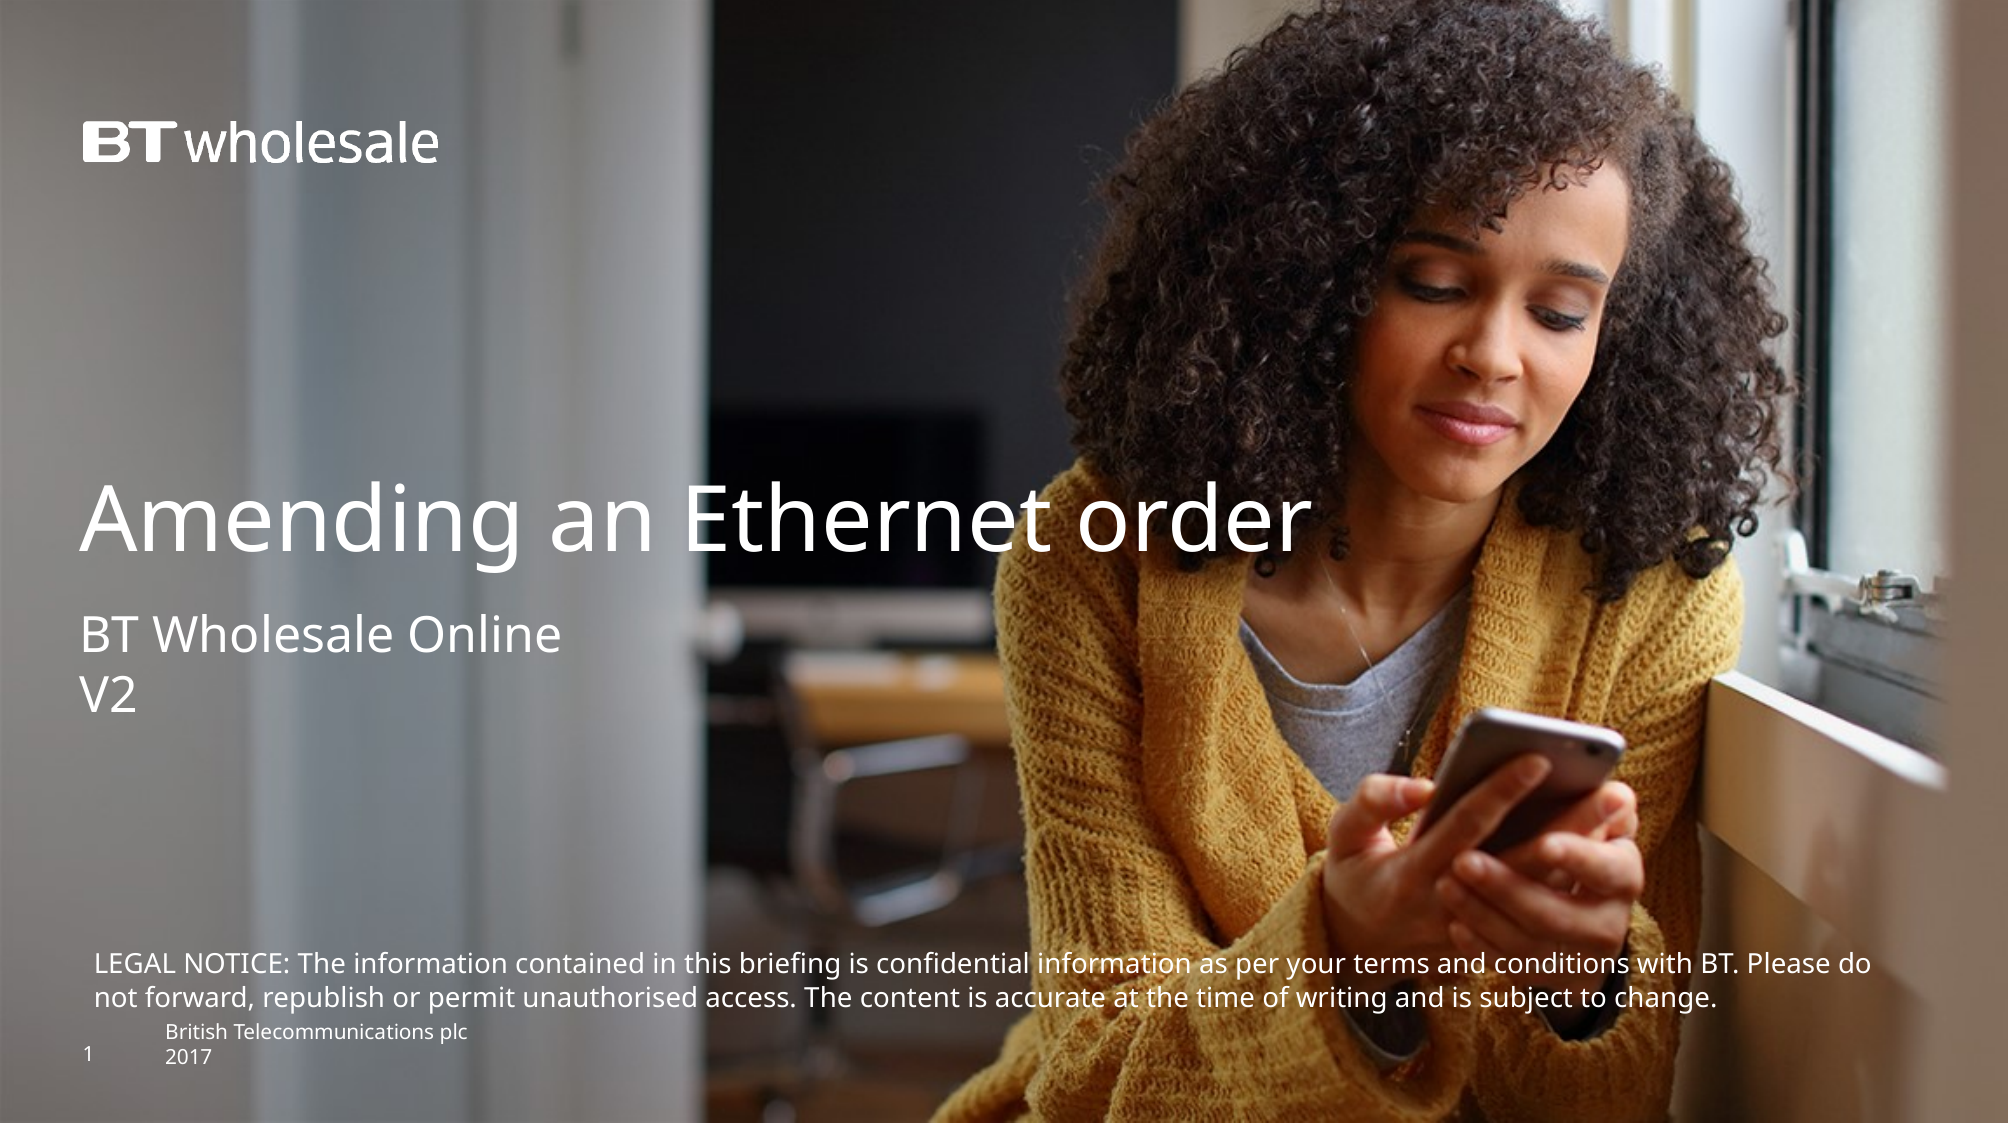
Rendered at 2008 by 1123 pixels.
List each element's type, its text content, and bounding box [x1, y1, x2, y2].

picture [0, 0, 2008, 1123]
text_box LEGAL NOTICE: The information contained in this briefing is confidential information as per your terms and conditions with BT. Please do not forward, republish or permit unauthorised access. The content is accurate at the time of writing and is subject to change. [79, 938, 1926, 1022]
title Amending an Ethernet order [79, 476, 1497, 571]
subtitle BT Wholesale Online V2 [79, 602, 1497, 721]
slide_number 1 [82, 1022, 142, 1069]
